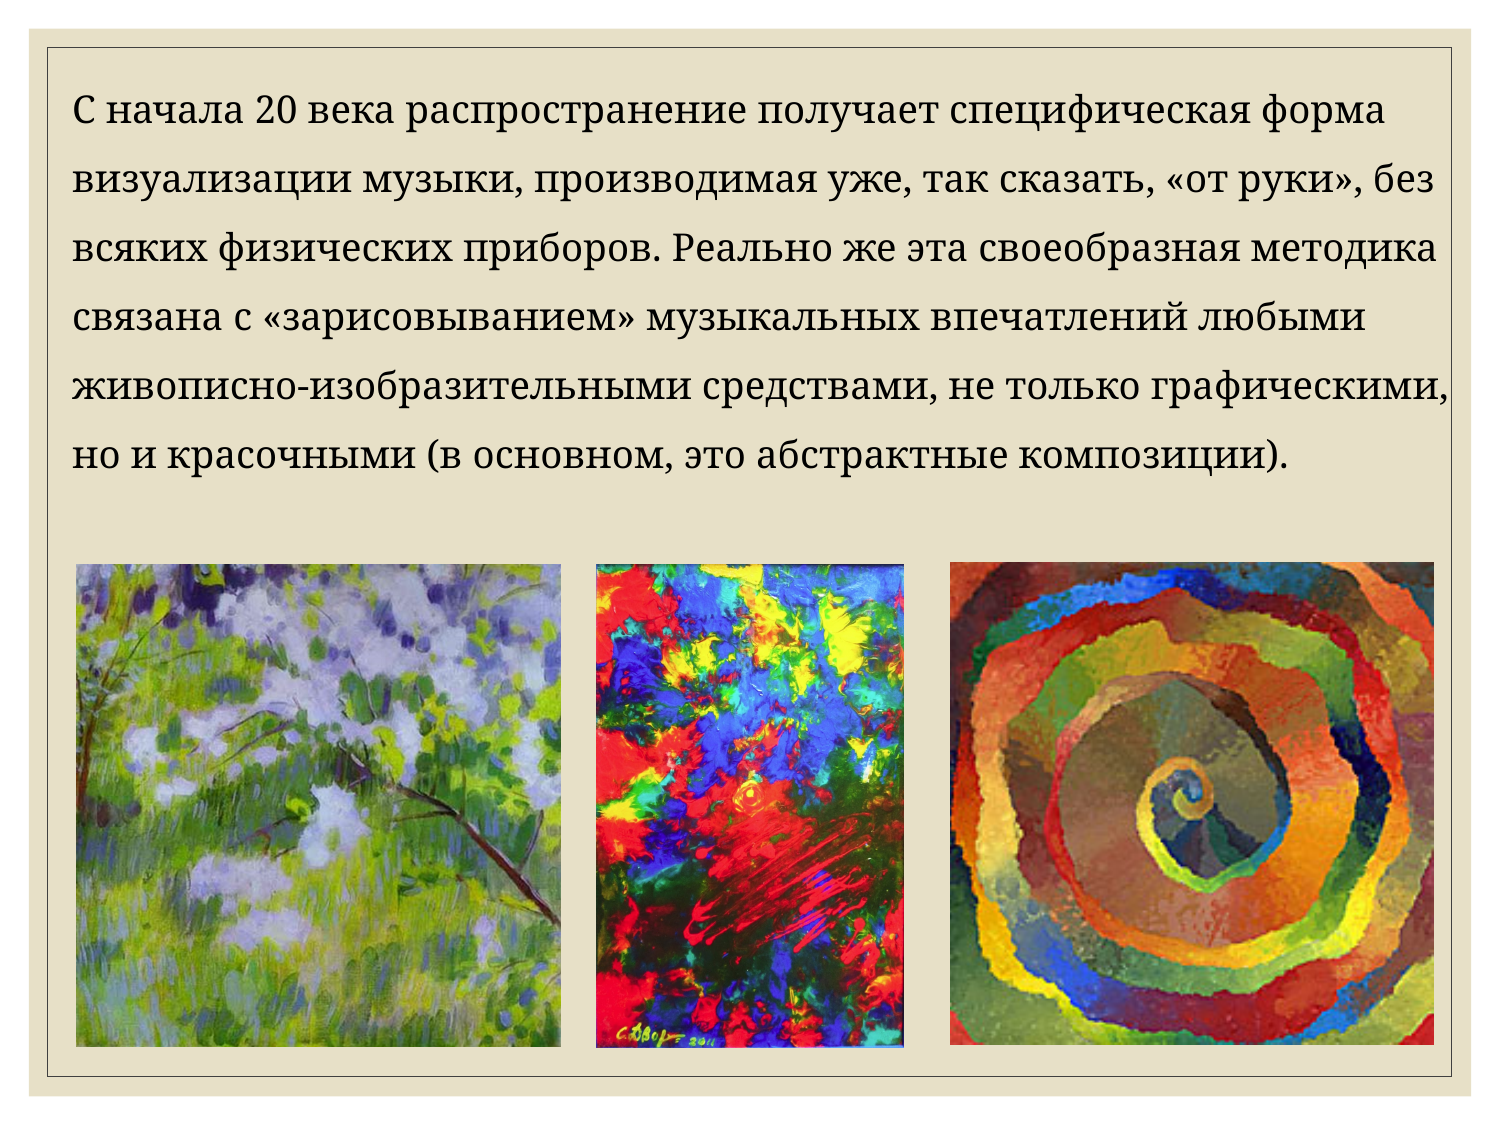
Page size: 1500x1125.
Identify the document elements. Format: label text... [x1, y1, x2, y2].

picture [950, 562, 1434, 1046]
picture [596, 564, 904, 1048]
picture [76, 564, 561, 1047]
list С начала 20 века распространение получает специфическая форма визуализации музыки, производимая уже, так сказать, «от руки», без всяких физических приборов. Реально же эта своеобразная методика связана с «зарисовыванием» музыкальных впечатлений любыми живописно-изобразительными средствами, не только графическими, но и красочными (в основном, это абстрактные композиции). [29, 54, 1471, 551]
